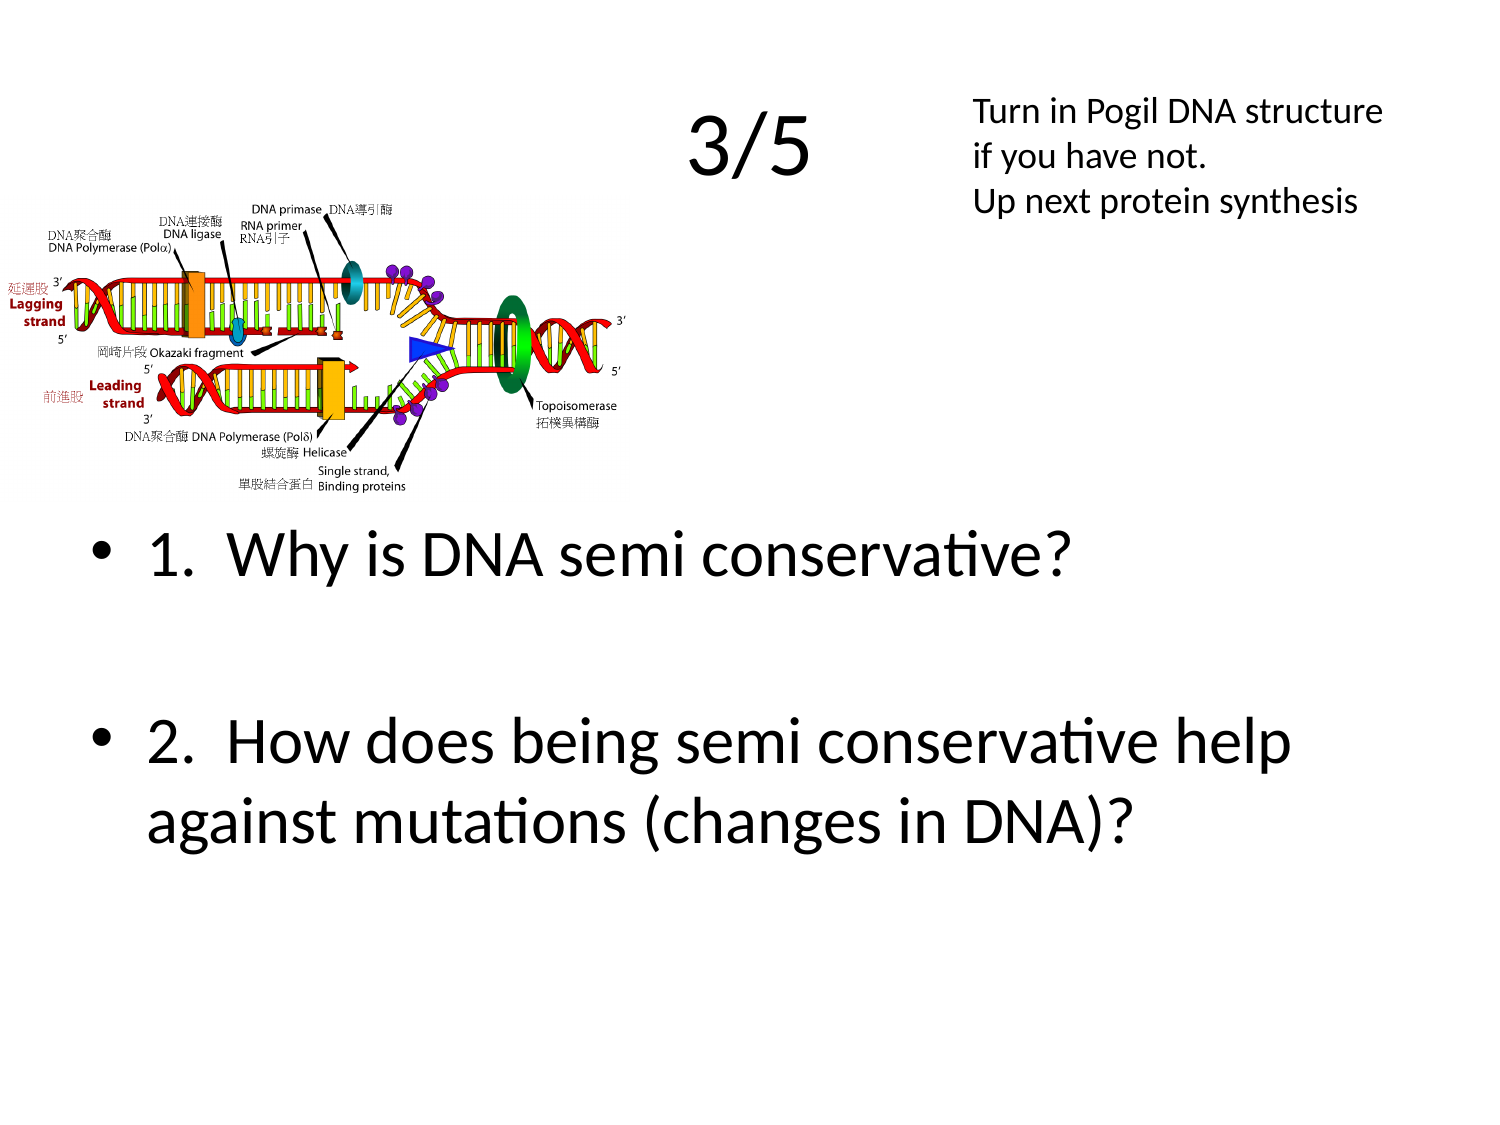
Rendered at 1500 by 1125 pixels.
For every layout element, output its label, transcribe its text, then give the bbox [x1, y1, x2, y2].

title 3/5 [75, 45, 1425, 233]
picture [0, 195, 630, 503]
text_box Turn in Pogil DNA structure if you have not. Up next protein synthesis [957, 78, 1425, 229]
list 1. Why is DNA semi conservative? 2. How does being semi conservative help against mutations (changes in DNA)? [75, 502, 1425, 1125]
